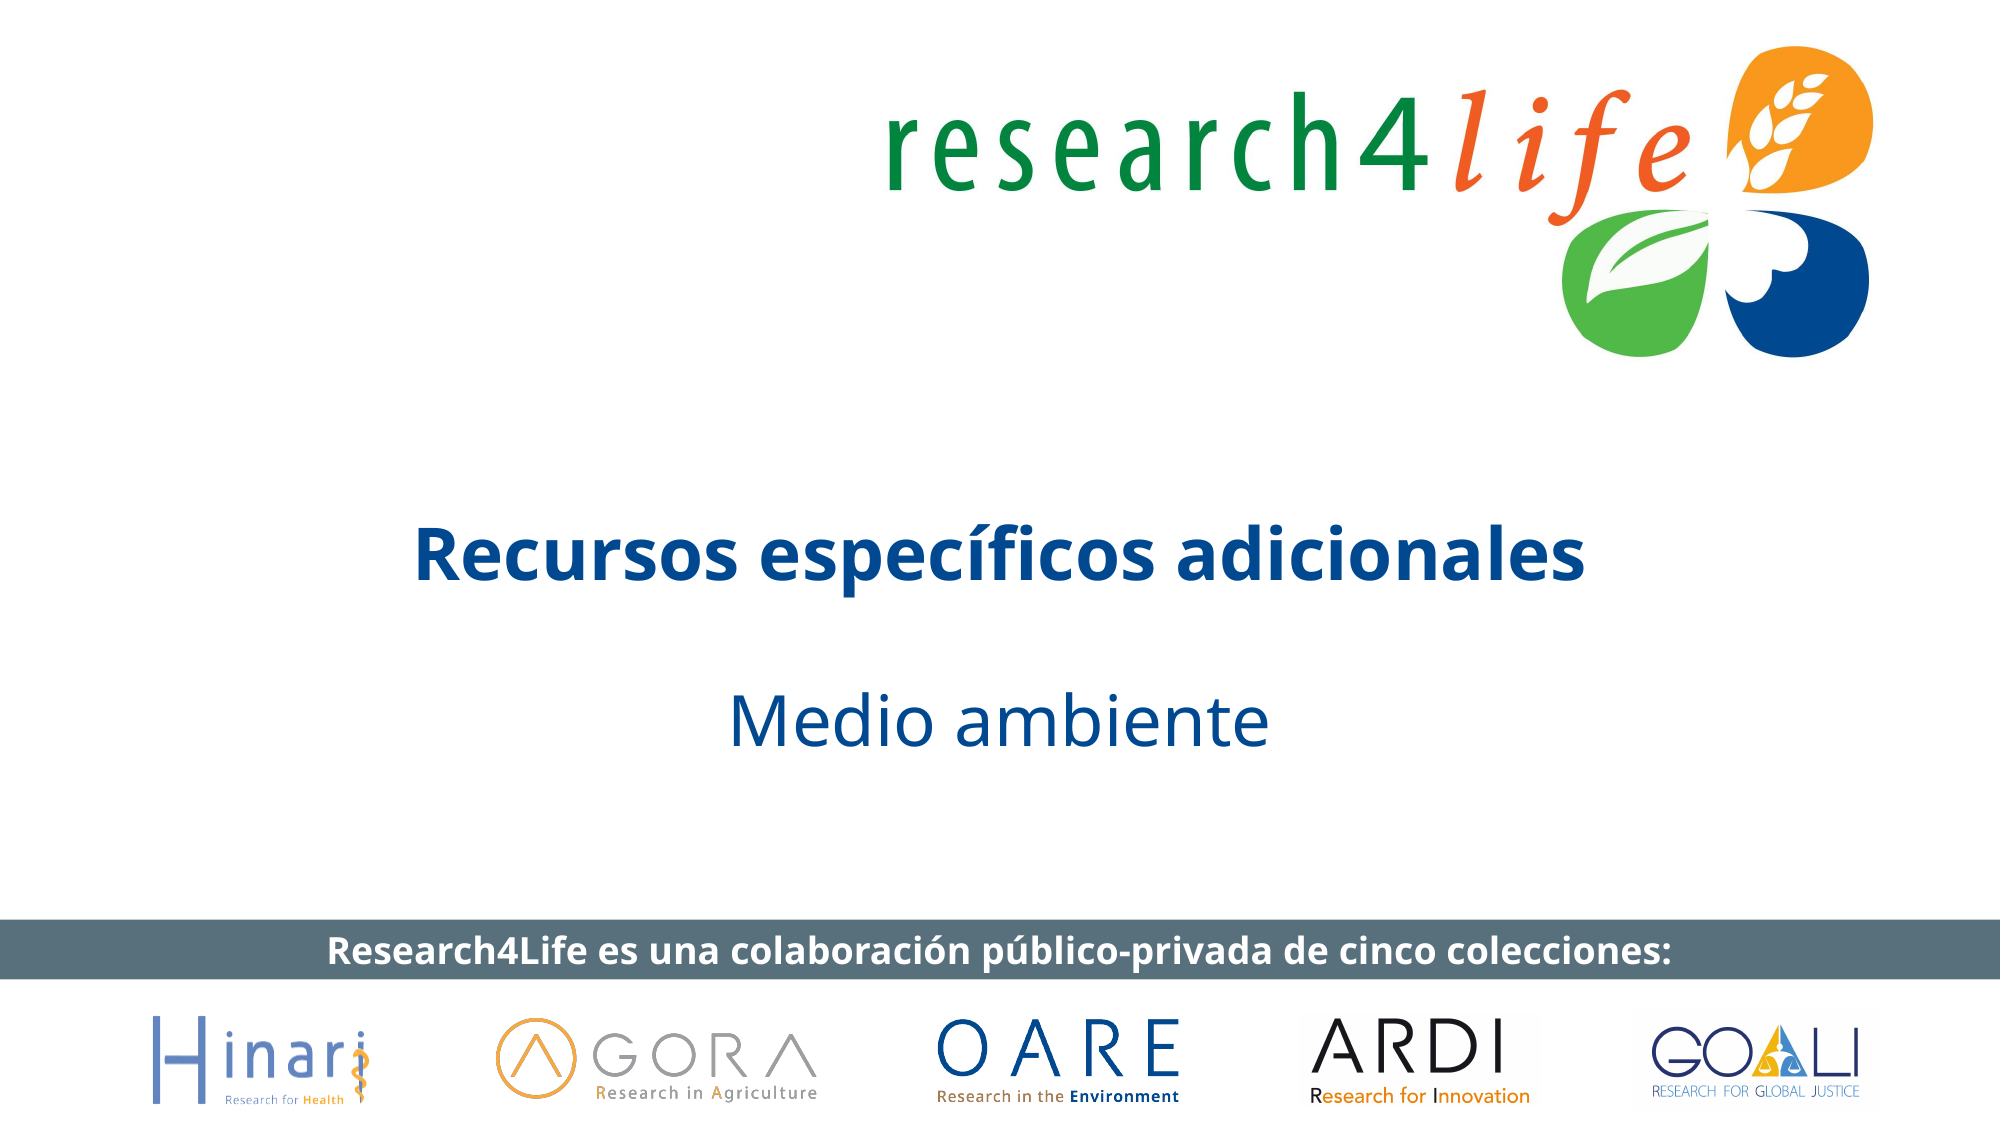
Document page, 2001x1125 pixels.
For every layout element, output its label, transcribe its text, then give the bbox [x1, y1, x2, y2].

picture [926, 1003, 1192, 1118]
picture [496, 1018, 819, 1104]
title Recursos específicos adicionales [0, 334, 2000, 596]
picture [762, 0, 2000, 334]
subtitle Medio ambiente [0, 661, 2000, 780]
text_box Research4Life es una colaboración público-privada de cinco colecciones: [0, 919, 2000, 980]
picture [1630, 1007, 1881, 1114]
picture [1298, 1013, 1541, 1108]
picture [137, 1008, 389, 1113]
